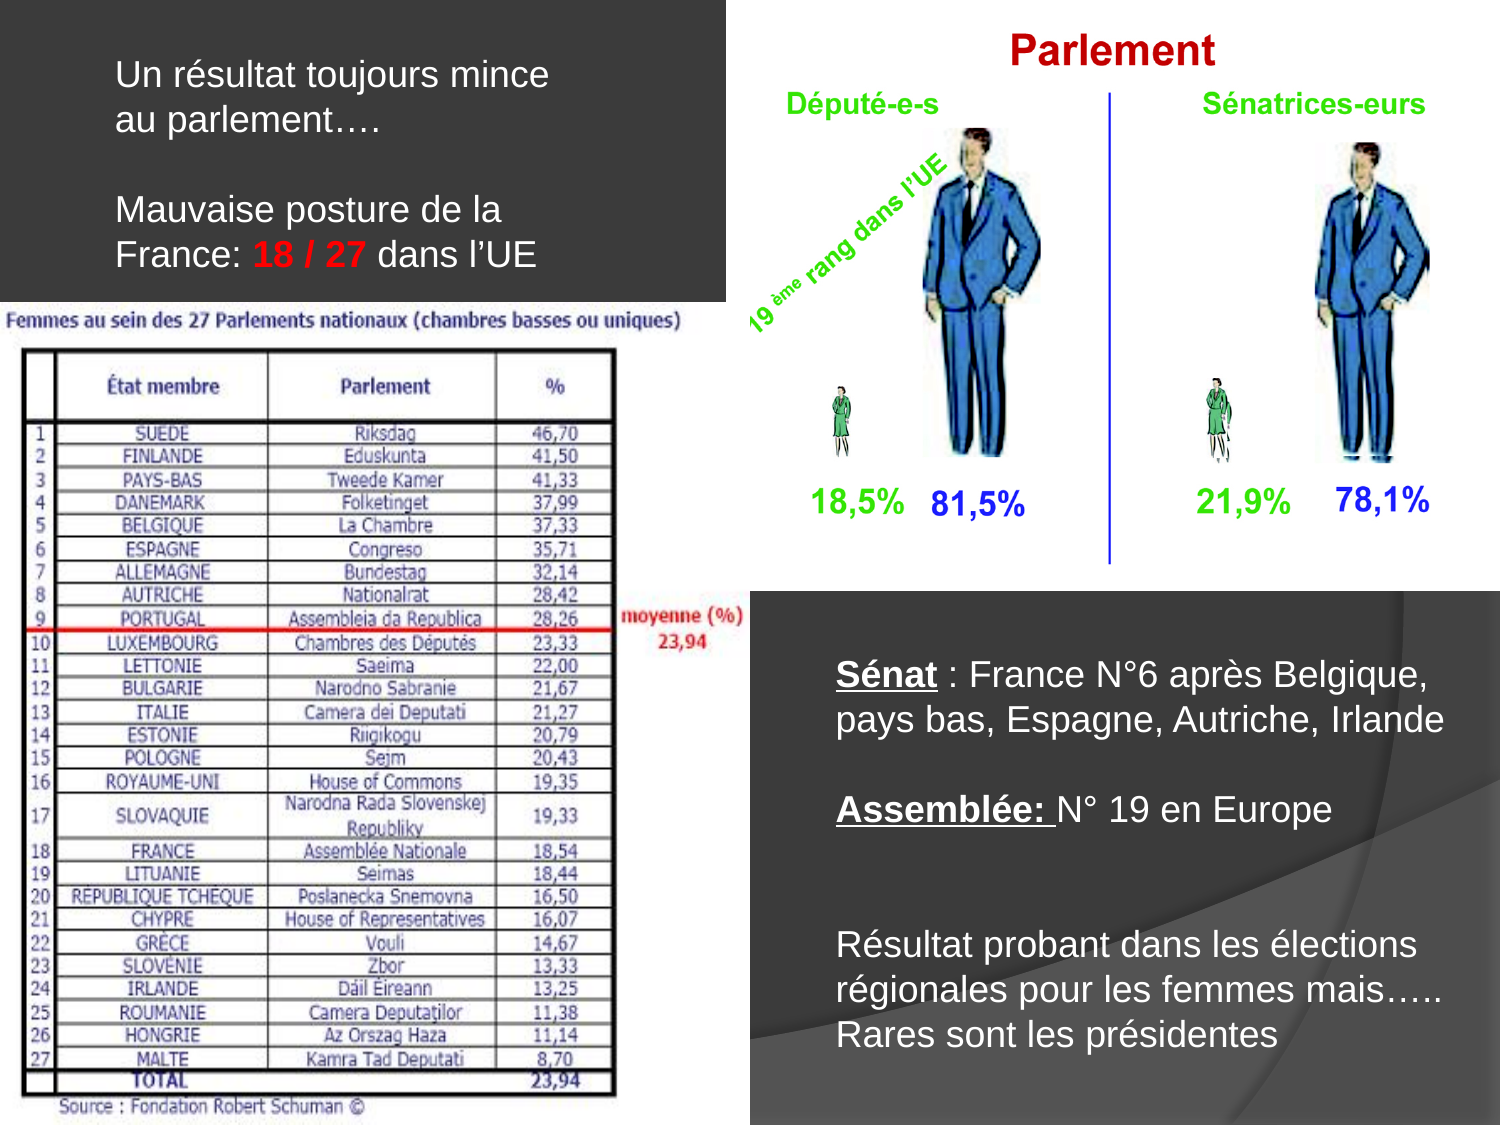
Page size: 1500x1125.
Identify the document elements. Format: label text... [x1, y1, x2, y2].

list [0, 302, 751, 1125]
text_box Sénat : France N°6 après Belgique, pays bas, Espagne, Autriche, Irlande Assemblée: N° 19 en Europe Résultat probant dans les élections régionales pour les femmes mais….. Rares sont les présidentes [820, 601, 1500, 1063]
text_box Un résultat toujours mince au parlement…. Mauvaise posture de la France: 18 / 27 dans l’UE [100, 42, 609, 283]
picture [726, 0, 1500, 591]
